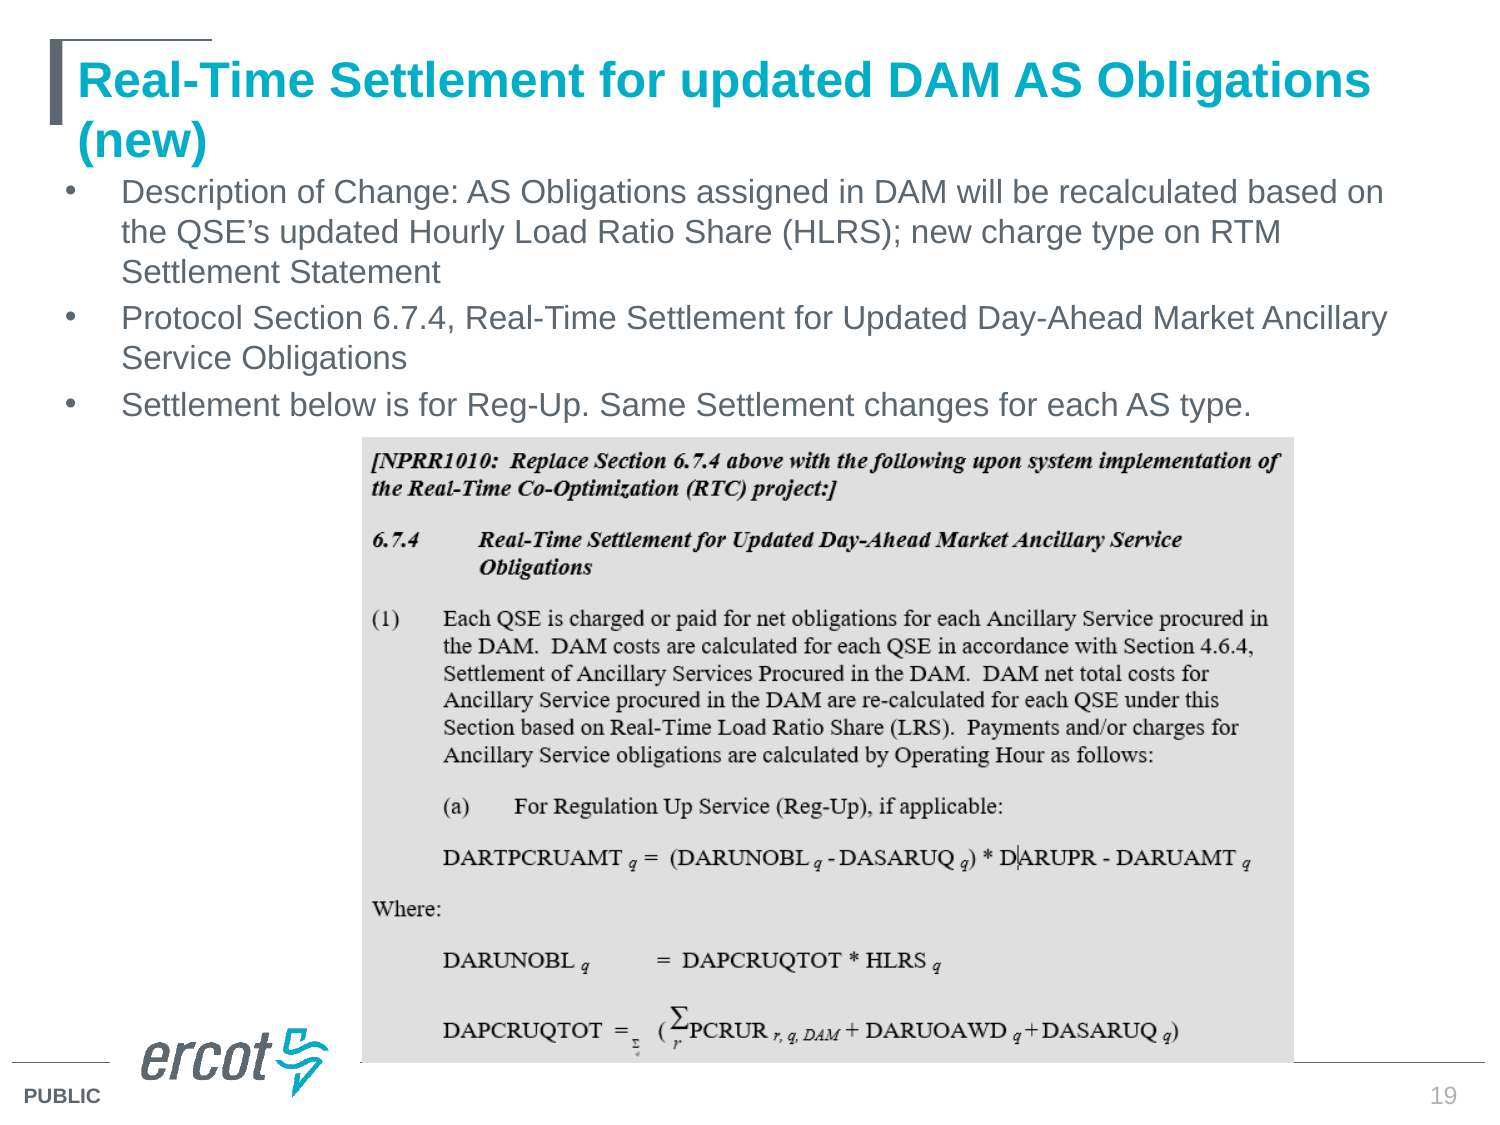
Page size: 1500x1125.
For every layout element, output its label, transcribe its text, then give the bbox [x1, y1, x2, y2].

picture [362, 437, 1295, 1063]
list Description of Change: AS Obligations assigned in DAM will be recalculated based on the QSE’s updated Hourly Load Ratio Share (HLRS); new charge type on RTM Settlement Statement Protocol Section 6.7.4, Real-Time Settlement for Updated Day-Ahead Market Ancillary Service Obligations Settlement below is for Reg-Up. Same Settlement changes for each AS type. [50, 162, 1450, 992]
title Real-Time Settlement for updated DAM AS Obligations (new) [62, 39, 1450, 125]
slide_number 19 [1400, 1076, 1488, 1113]
picture [137, 1024, 332, 1100]
